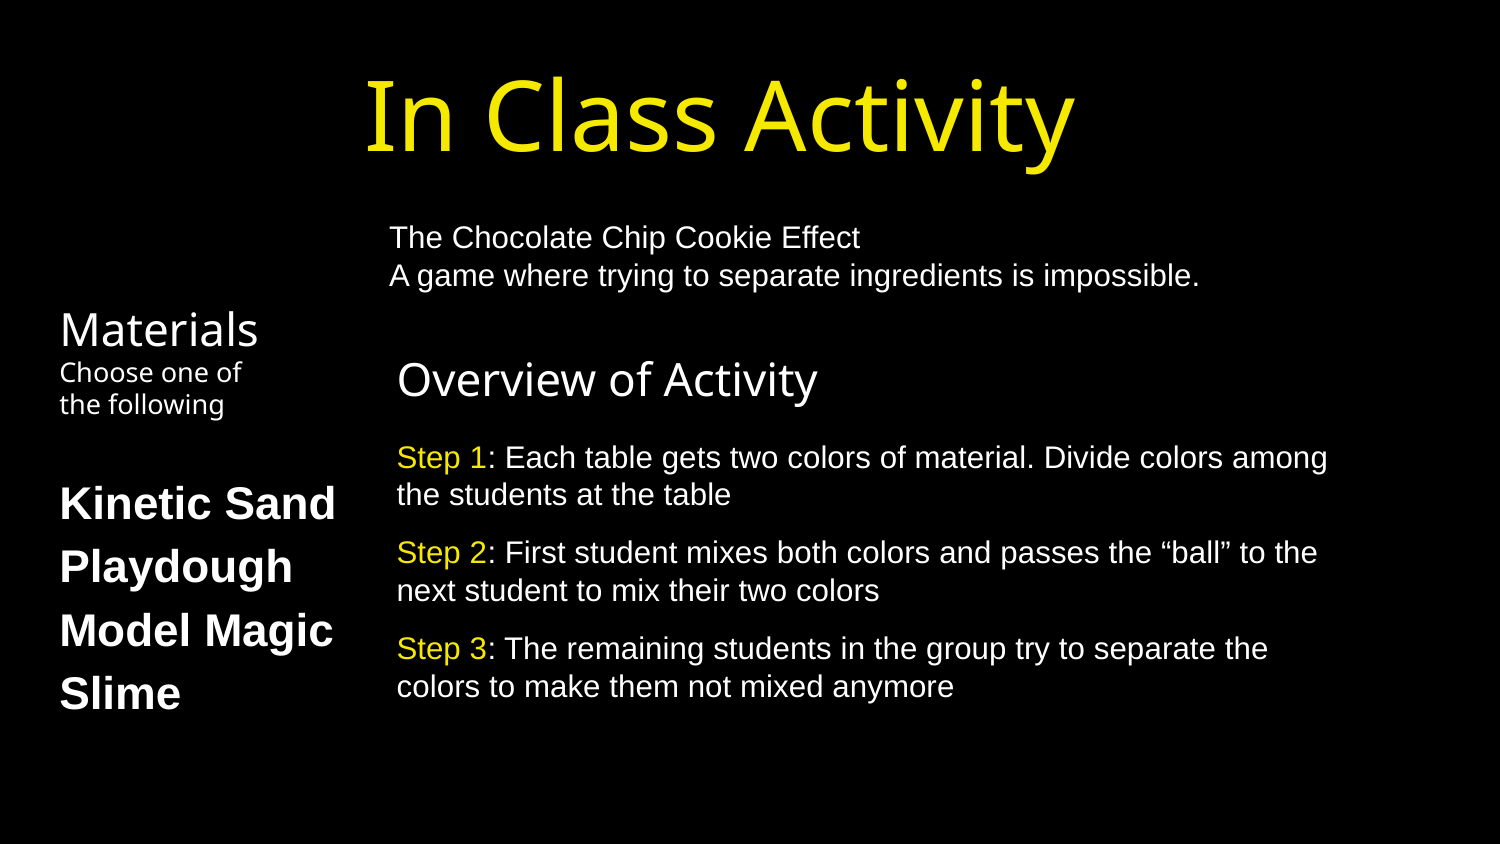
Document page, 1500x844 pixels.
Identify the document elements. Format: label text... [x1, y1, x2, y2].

text_box Kinetic Sand Playdough Model Magic Slime [44, 470, 381, 695]
text_box Step 1: Each table gets two colors of material. Divide colors among the students at the table Step 2: First student mixes both colors and passes the “ball” to the next student to mix their two colors Step 3: The remaining students in the group try to separate the colors to make them not mixed anymore [381, 421, 1363, 718]
text_box Materials Choose one of the following [44, 285, 449, 470]
text_box The Chocolate Chip Cookie Effect A game where trying to separate ingredients is impossible. [374, 202, 1237, 332]
text_box Overview of Activity [449, 335, 980, 439]
subtitle In Class Activity [349, 38, 1151, 222]
